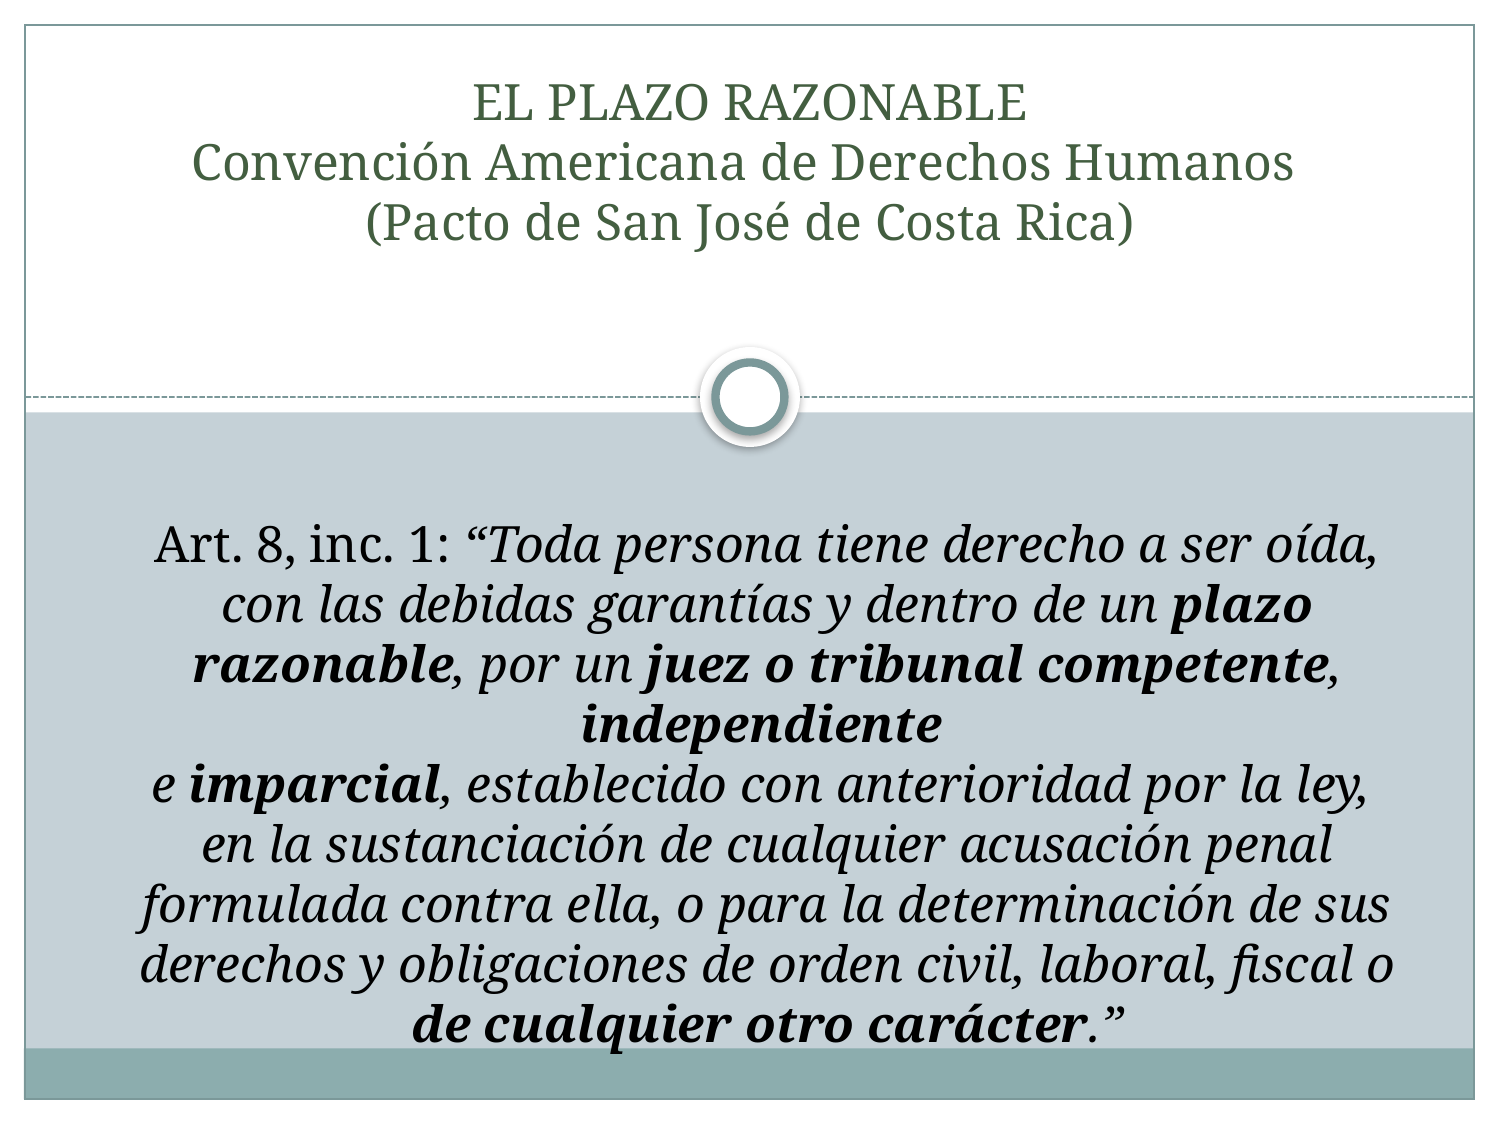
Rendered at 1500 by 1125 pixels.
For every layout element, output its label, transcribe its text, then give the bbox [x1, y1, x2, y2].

text_box Art. 8, inc. 1: “Toda persona tiene derecho a ser oída, con las debidas garantías y dentro de un plazo razonable, por un juez o tribunal competente, independiente e imparcial, establecido con anterioridad por la ley, en la sustanciación de cualquier acusación penal formulada contra ella, o para la determinación de sus derechos y obligaciones de orden civil, laboral, fiscal o de cualquier otro carácter.” [105, 445, 1430, 1120]
title EL PLAZO RAZONABLE Convención Americana de Derechos Humanos (Pacto de San José de Costa Rica) [112, 62, 1388, 258]
